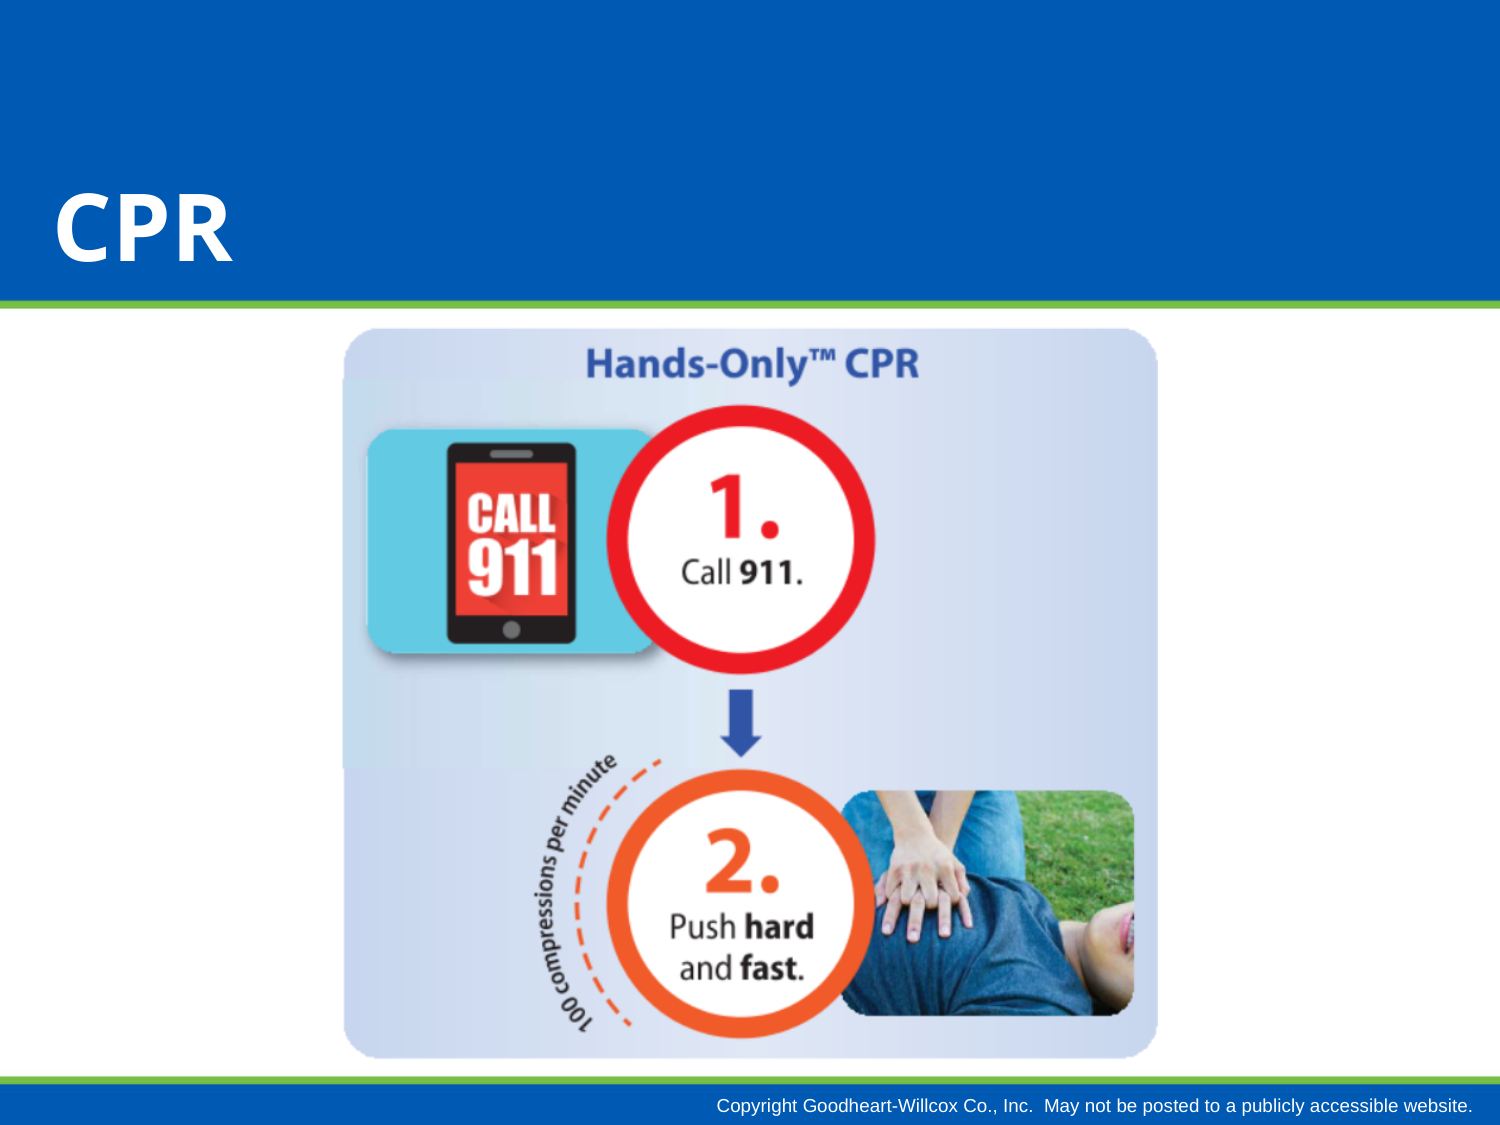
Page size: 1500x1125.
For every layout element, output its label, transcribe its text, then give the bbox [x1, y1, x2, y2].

title CPR [37, 39, 1463, 288]
picture [0, 0, 1500, 1125]
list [341, 324, 1158, 1063]
